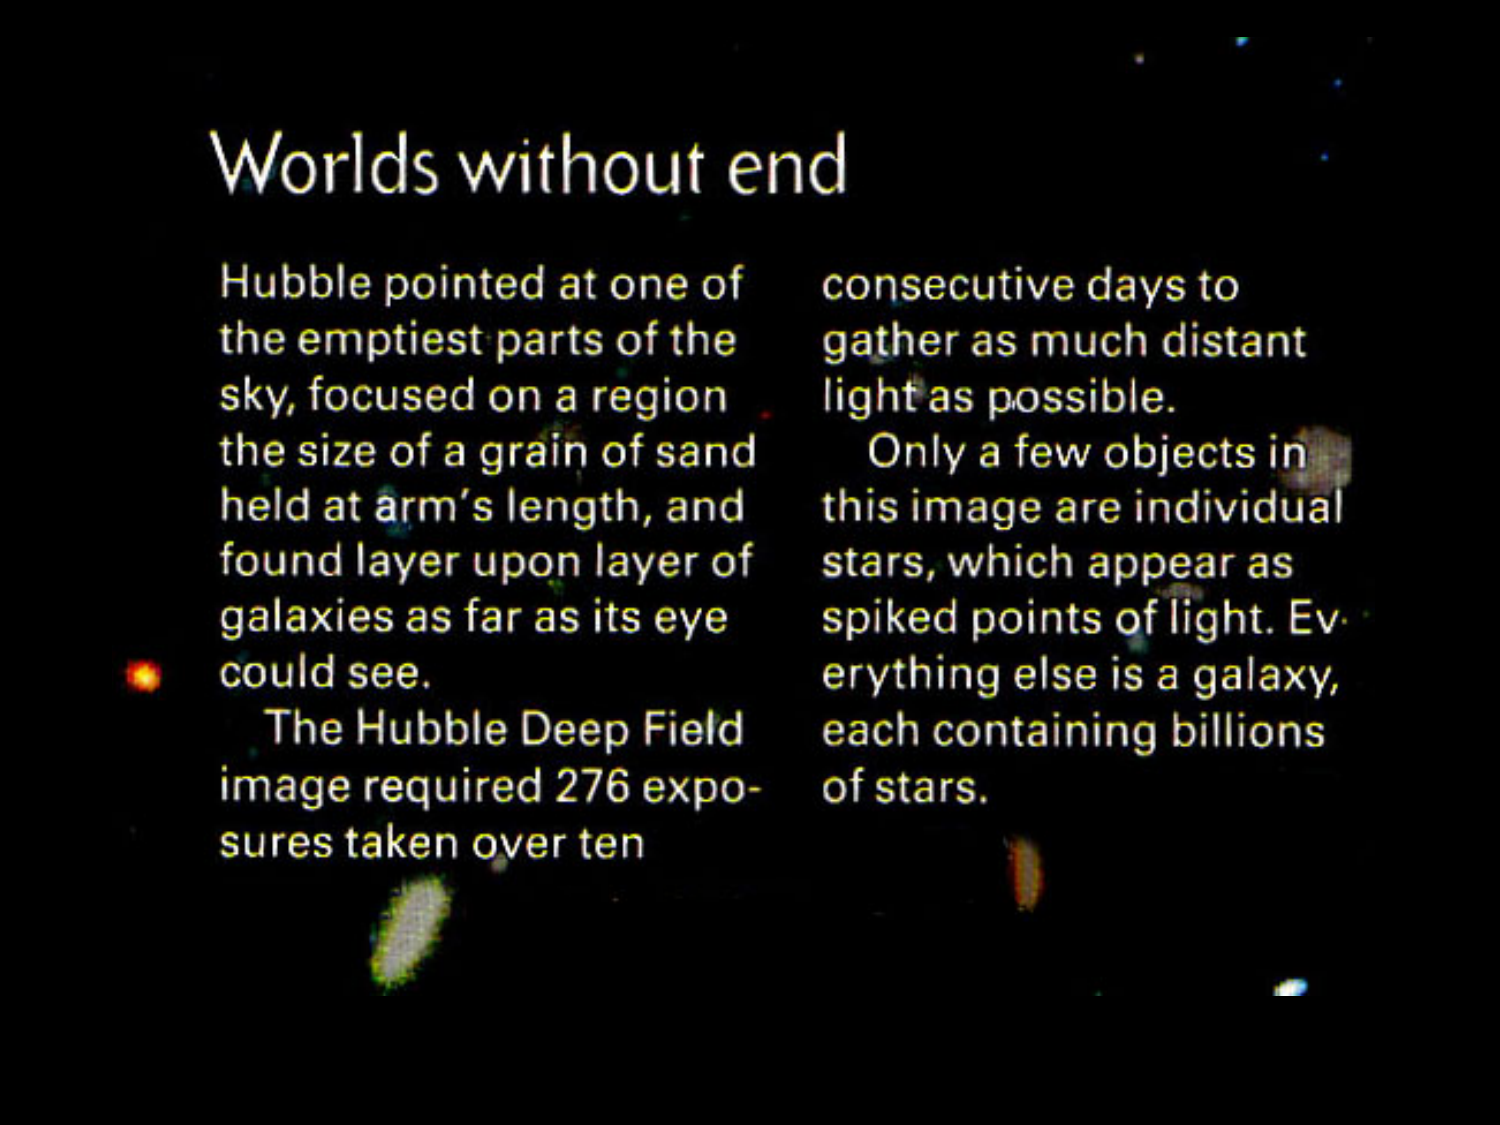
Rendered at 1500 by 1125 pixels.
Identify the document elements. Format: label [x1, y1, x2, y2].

picture [112, 37, 1376, 996]
